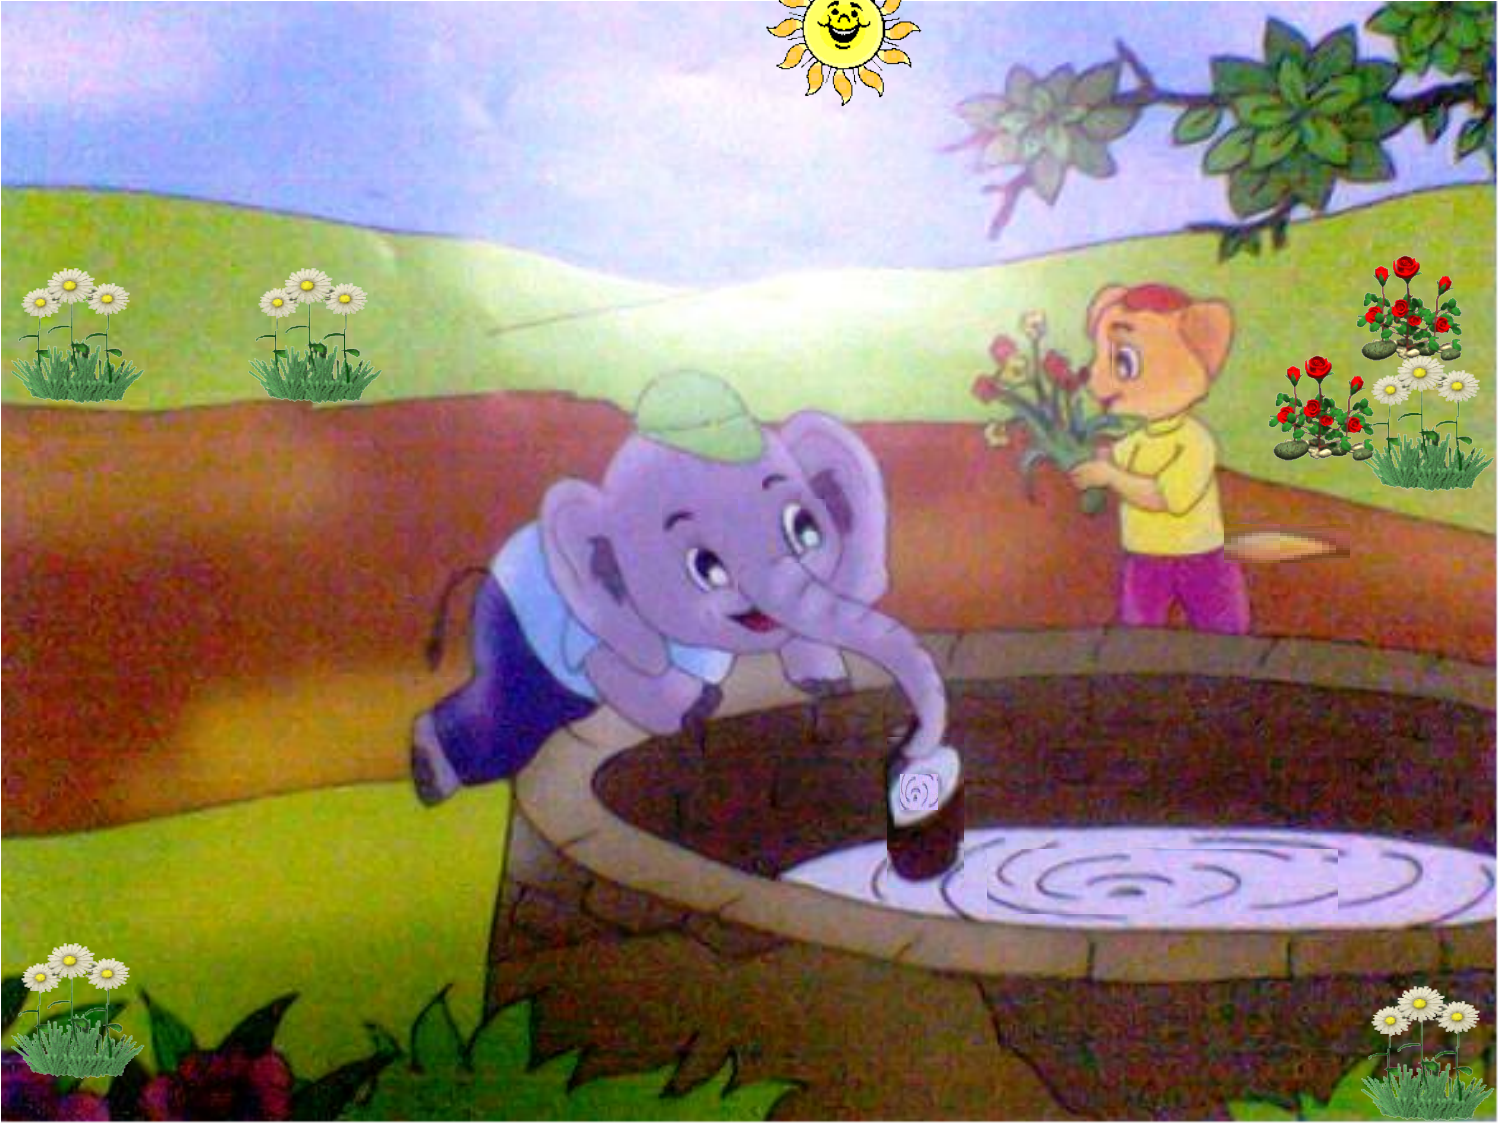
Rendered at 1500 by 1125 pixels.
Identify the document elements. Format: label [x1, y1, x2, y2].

text_box [887, 737, 964, 888]
text_box [662, 499, 826, 601]
picture [0, 0, 1500, 1125]
